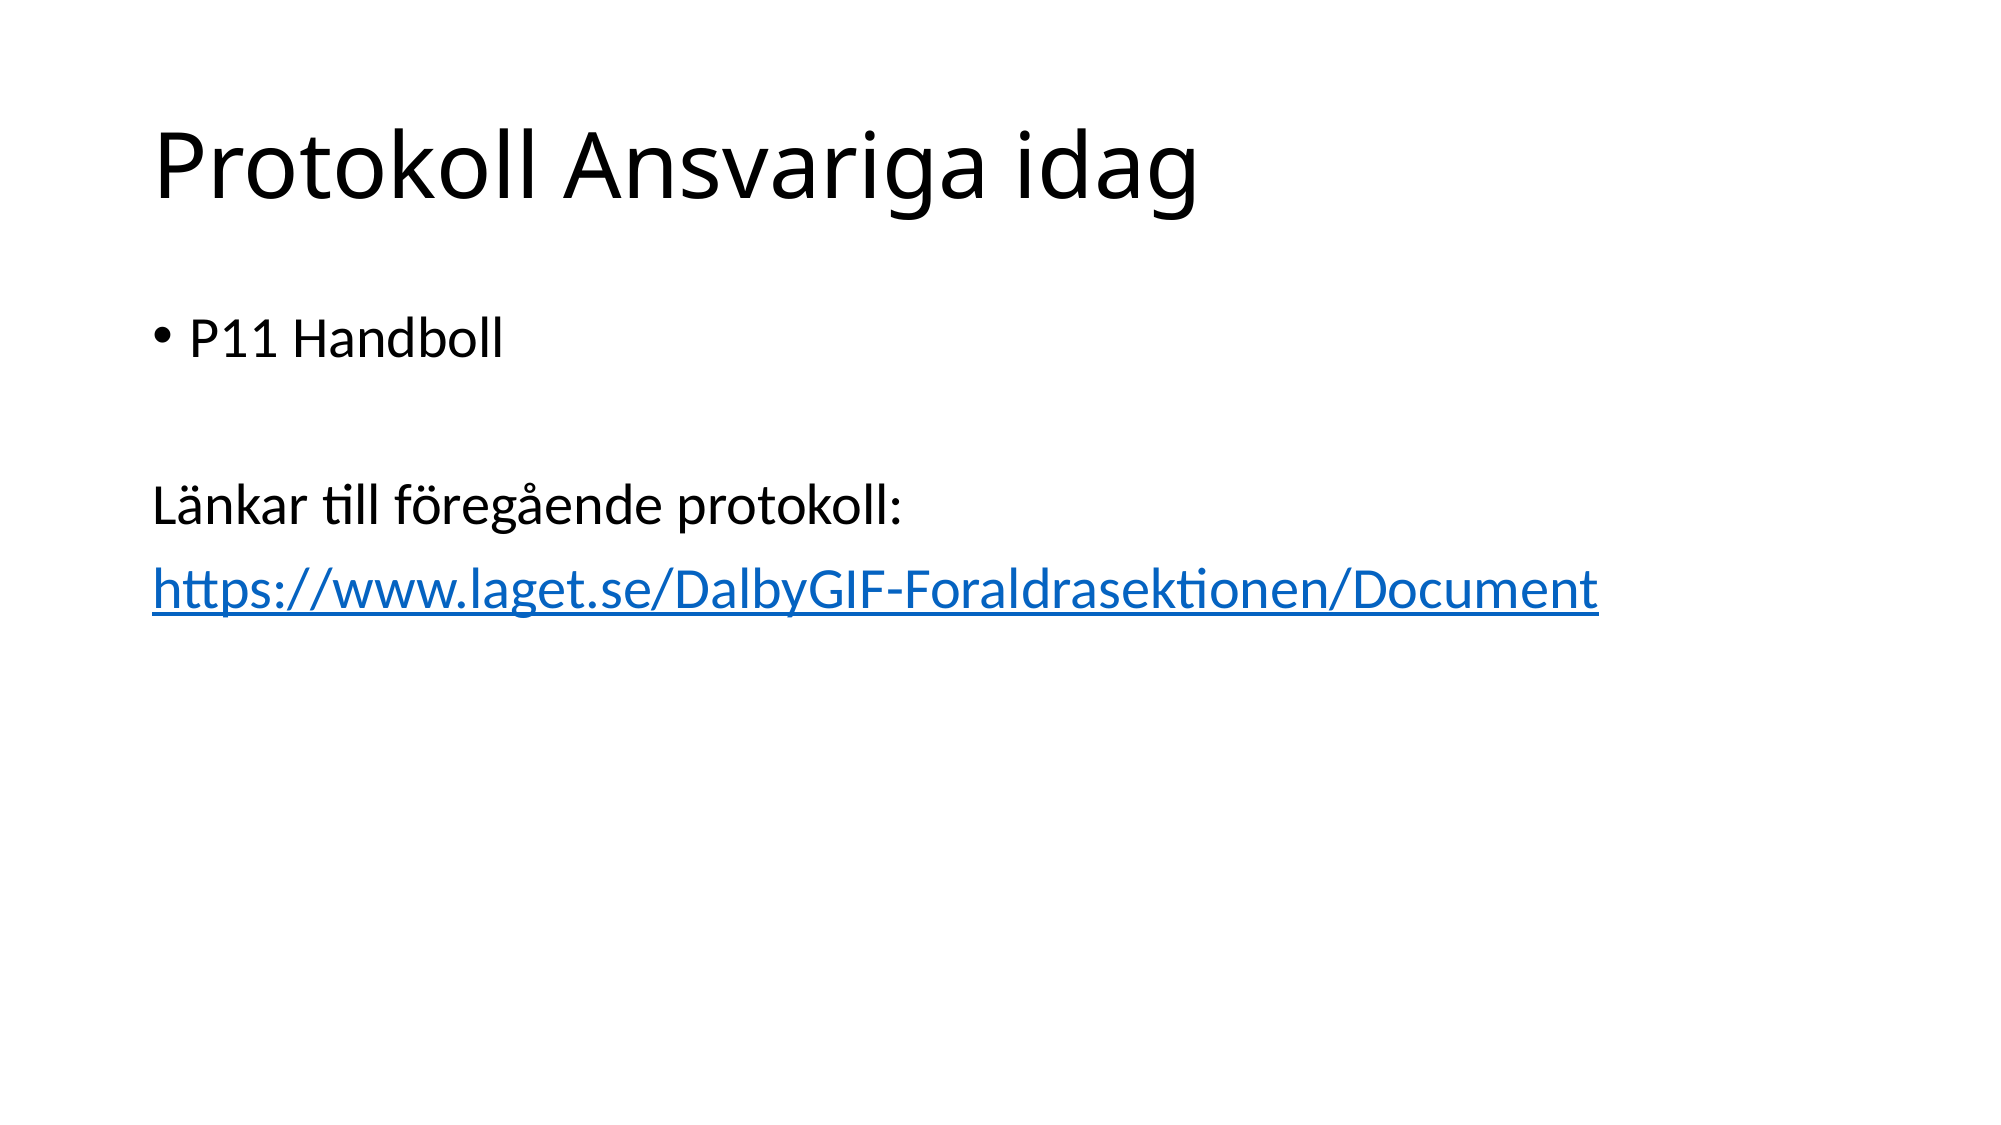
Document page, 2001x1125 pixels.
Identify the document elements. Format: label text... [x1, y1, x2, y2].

list P11 Handboll Länkar till föregående protokoll: https://www.laget.se/DalbyGIF-Foraldrasektionen/Document [137, 299, 1863, 1014]
title Protokoll Ansvariga idag [137, 59, 1863, 278]
